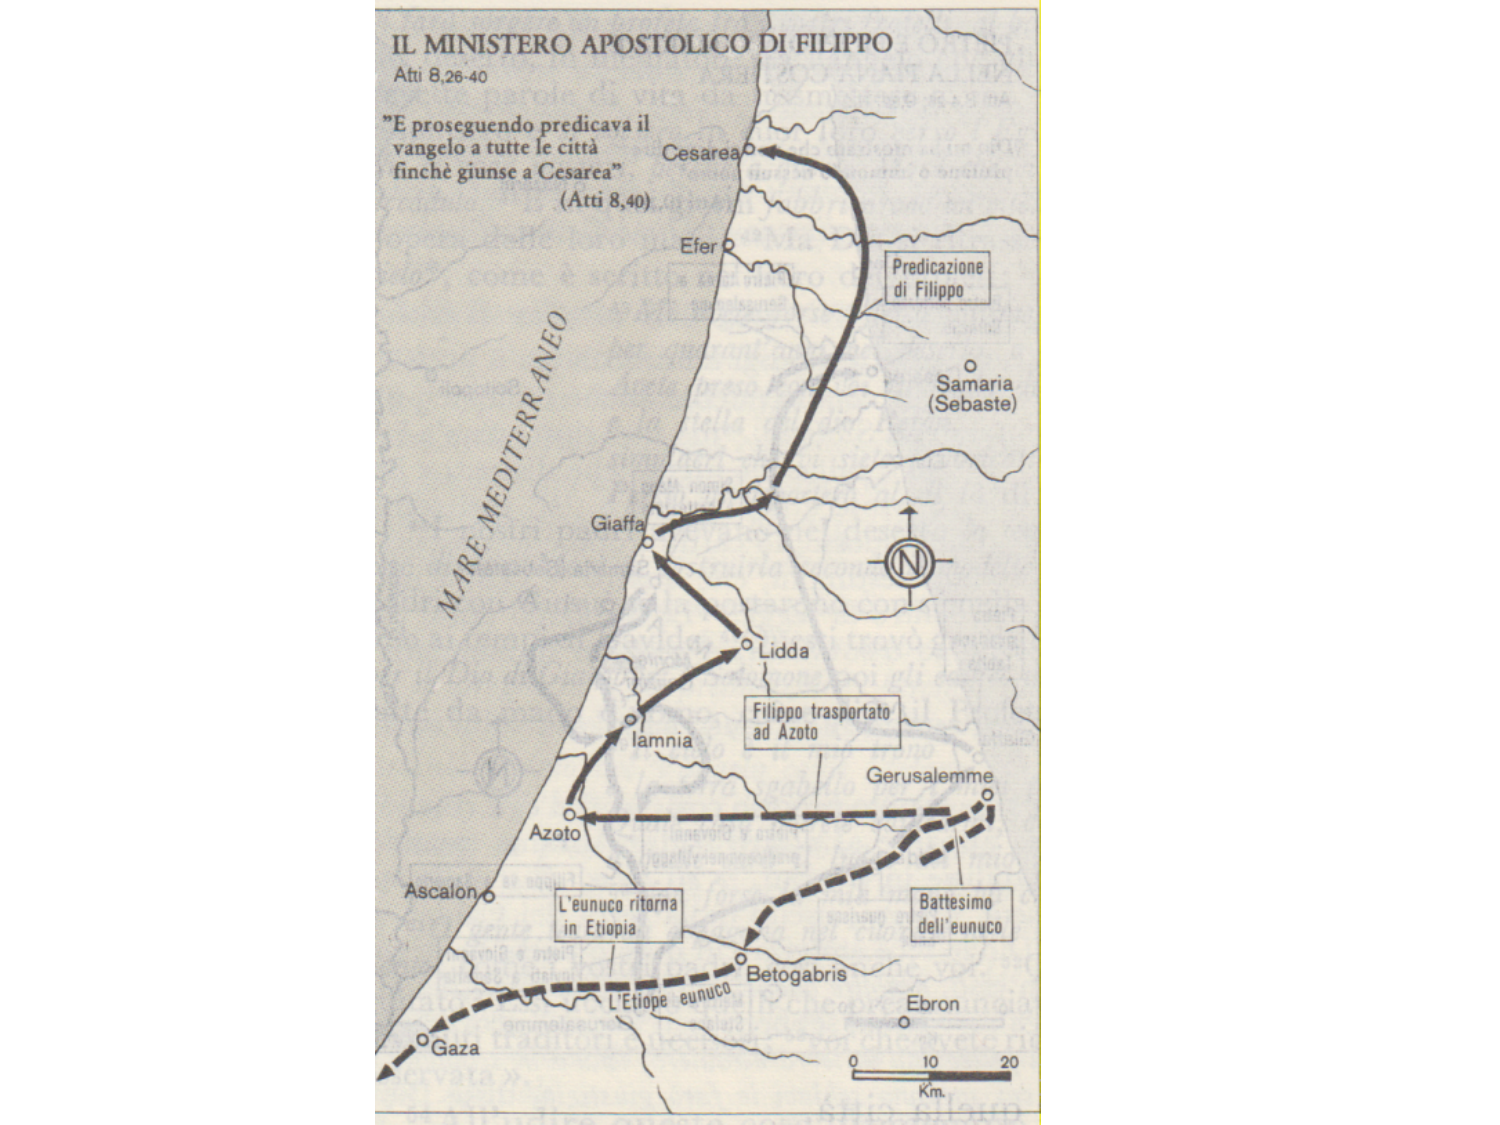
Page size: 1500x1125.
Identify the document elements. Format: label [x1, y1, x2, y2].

list [375, 0, 1041, 1125]
